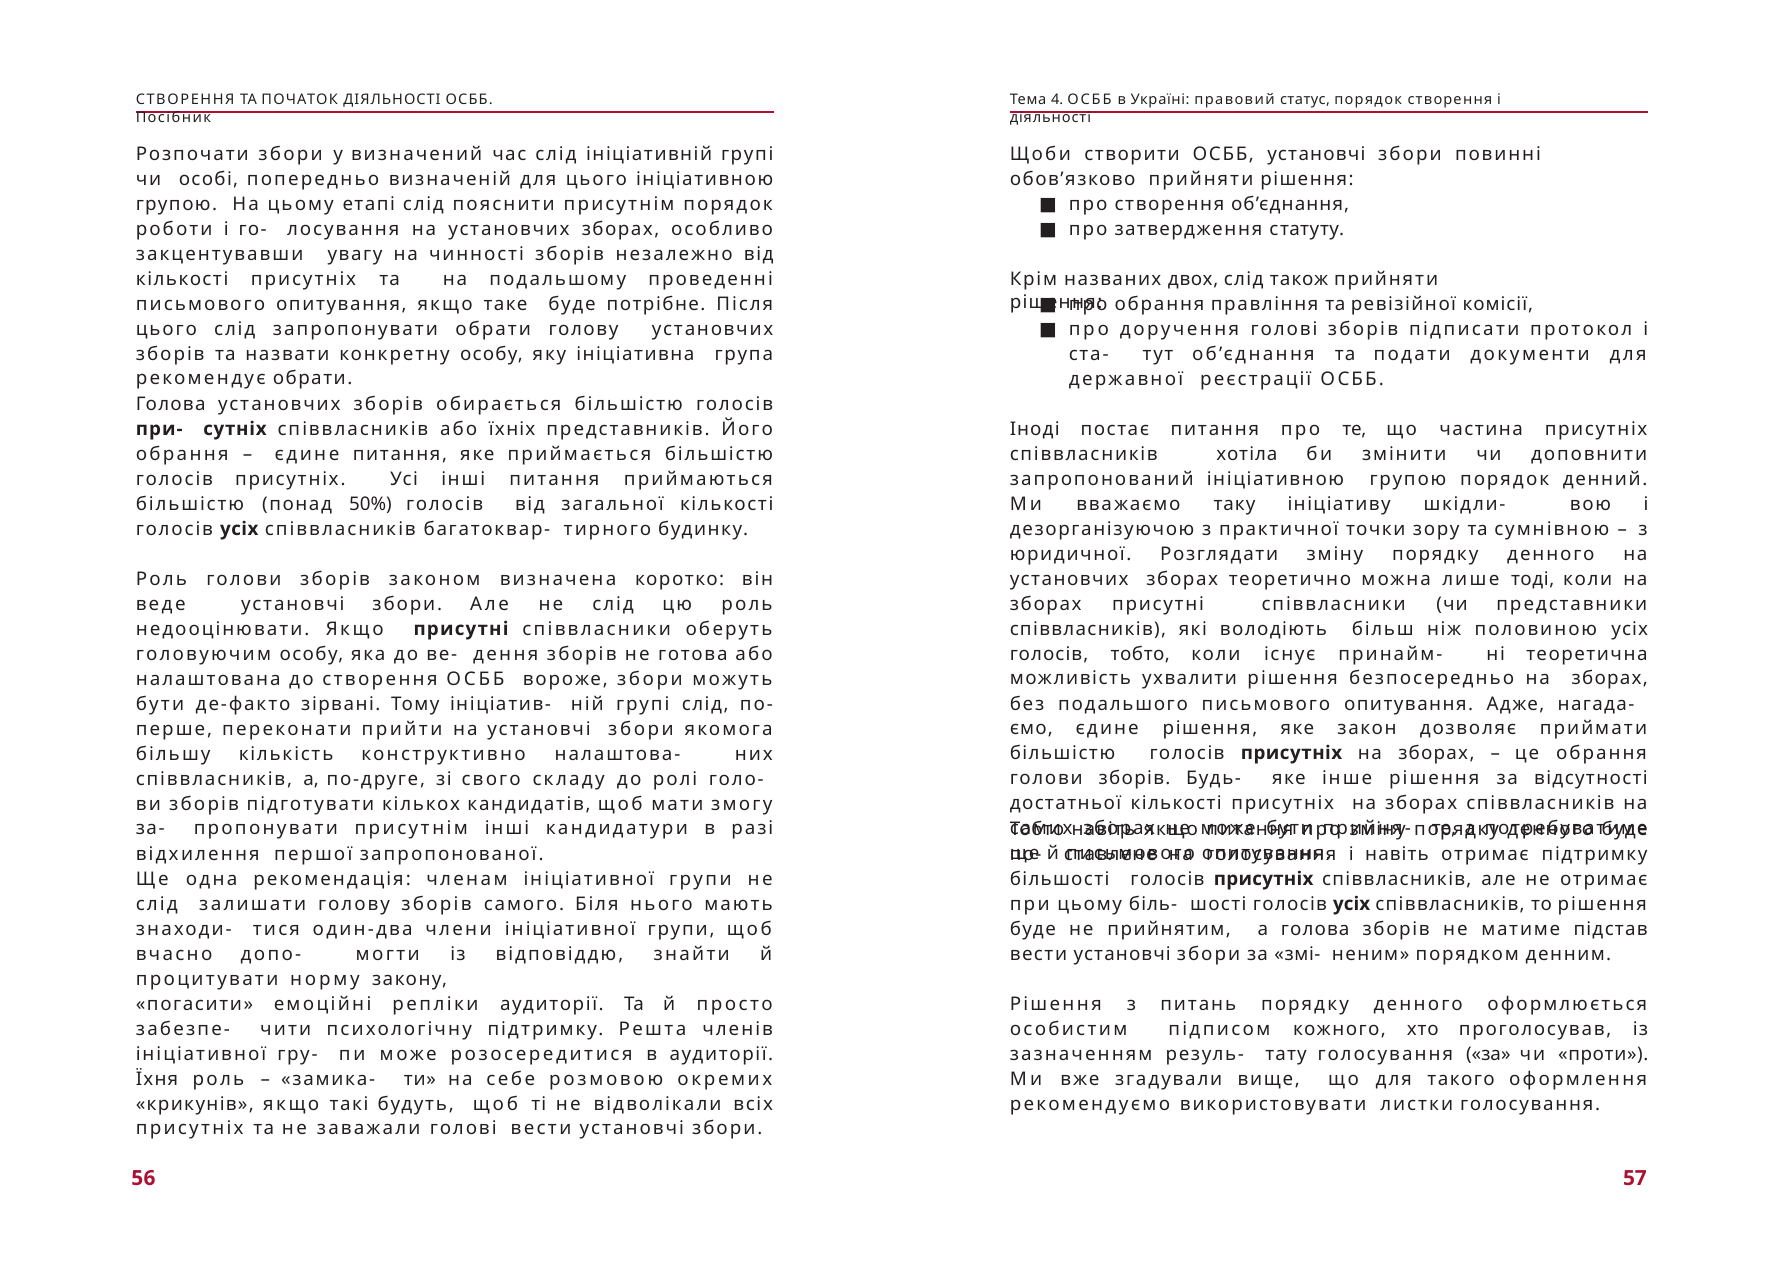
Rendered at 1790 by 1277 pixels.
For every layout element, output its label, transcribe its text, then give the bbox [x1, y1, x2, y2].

text_box Розпочати збори у визначений час слід ініціативній групі чи особі, попередньо визначеній для цього ініціативною групою. На цьому етапі слід пояснити присутнім порядок роботи і го- лосування на установчих зборах, особливо закцентувавши увагу на чинності зборів незалежно від кількості присутніх та на подальшому проведенні письмового опитування, якщо таке буде потрібне. Після цього слід запропонувати обрати голову установчих зборів та назвати конкретну особу, яку ініціативна група рекомендує обрати. [133, 137, 776, 387]
text_box Роль голови зборів законом визначена коротко: він веде установчі збори. Але не слід цю роль недооцінювати. Якщо присутні співвласники оберуть головуючим особу, яка до ве- дення зборів не готова або налаштована до створення ОСББ вороже, збори можуть бути де-факто зірвані. Тому ініціатив- ній групі слід, по-перше, переконати прийти на установчі збори якомога більшу кількість конструктивно налаштова- них співвласників, а, по-друге, зі свого складу до ролі голо- ви зборів підготувати кількох кандидатів, щоб мати змогу за- пропонувати присутнім інші кандидатури в разі відхилення першої запропонованої. [133, 562, 776, 862]
text_box Тема 4. ОСББ в Україні: правовий статус, порядок створення і діяльності [1007, 88, 1563, 126]
text_box Щоби створити ОСББ, установчі збори повинні обов’язково прийняти рішення: про створення об’єднання, про затвердження статуту. [1007, 137, 1650, 240]
text_box Голова установчих зборів обирається більшістю голосів при- сутніх співвласників або їхніх представників. Його обрання – єдине питання, яке приймається більшістю голосів присутніх. Усі інші питання приймаються більшістю (понад 50%) голосів від загальної кількості голосів усіх співвласників багатоквар- тирного будинку. [133, 387, 776, 539]
text_box 56 [129, 1163, 159, 1190]
text_box Крім названих двох, слід також прийняти рішення: [1007, 264, 1509, 312]
text_box Рішення з питань порядку денного оформлюється особистим підписом кожного, хто проголосував, із зазначенням резуль- тату голосування («за» чи «проти»). Ми вже згадували вище, що для такого оформлення рекомендуємо використовувати листки голосування. [1007, 987, 1651, 1115]
text_box Тобто навіть якщо питання про зміну порядку денного буде по- ставлене на голосування і навіть отримає підтримку більшості голосів присутніх співвласників, але не отримає при цьому біль- шості голосів усіх співвласників, то рішення буде не прийнятим, а голова зборів не матиме підстав вести установчі збори за «змі- неним» порядком денним. [1007, 812, 1650, 965]
text_box про обрання правління та ревізійної комісії, про доручення голові зборів підписати протокол і ста- тут об’єднання та подати документи для державної реєстрації ОСББ. [1037, 287, 1650, 390]
text_box 57 [1621, 1163, 1650, 1190]
text_box Ще одна рекомендація: членам ініціативної групи не слід залишати голову зборів самого. Біля нього мають знаходи- тися один-два члени ініціативної групи, щоб вчасно допо- могти із відповіддю, знайти й процитувати норму закону, «погасити» емоційні репліки аудиторії. Та й просто забезпе- чити психологічну підтримку. Решта членів ініціативної гру- пи може розосередитися в аудиторії. Їхня роль – «замика- ти» на себе розмовою окремих «крикунів», якщо такі будуть, щоб ті не відволікали всіх присутніх та не заважали голові вести установчі збори. [133, 862, 776, 1139]
text_box Іноді постає питання про те, що частина присутніх співвласників хотіла би змінити чи доповнити запропонований ініціативною групою порядок денний. Ми вважаємо таку ініціативу шкідли- вою і дезорганізуючою з практичної точки зору та сумнівною – з юридичної. Розглядати зміну порядку денного на установчих зборах теоретично можна лише тоді, коли на зборах присутні співвласники (чи представники співвласників), які володіють більш ніж половиною усіх голосів, тобто, коли існує принайм- ні теоретична можливість ухвалити рішення безпосередньо на зборах, без подальшого письмового опитування. Адже, нагада- ємо, єдине рішення, яке закон дозволяє приймати більшістю голосів присутніх на зборах, – це обрання голови зборів. Будь- яке інше рішення за відсутності достатньої кількості присутніх на зборах співвласників на самих зборах не може бути прийня- те, а потребуватиме ще й письмового опитування. [1007, 412, 1650, 812]
text_box СТВОРЕННЯ ТА ПОЧАТОК ДІЯЛЬНОСТІ ОСББ. Посібник [133, 88, 564, 126]
